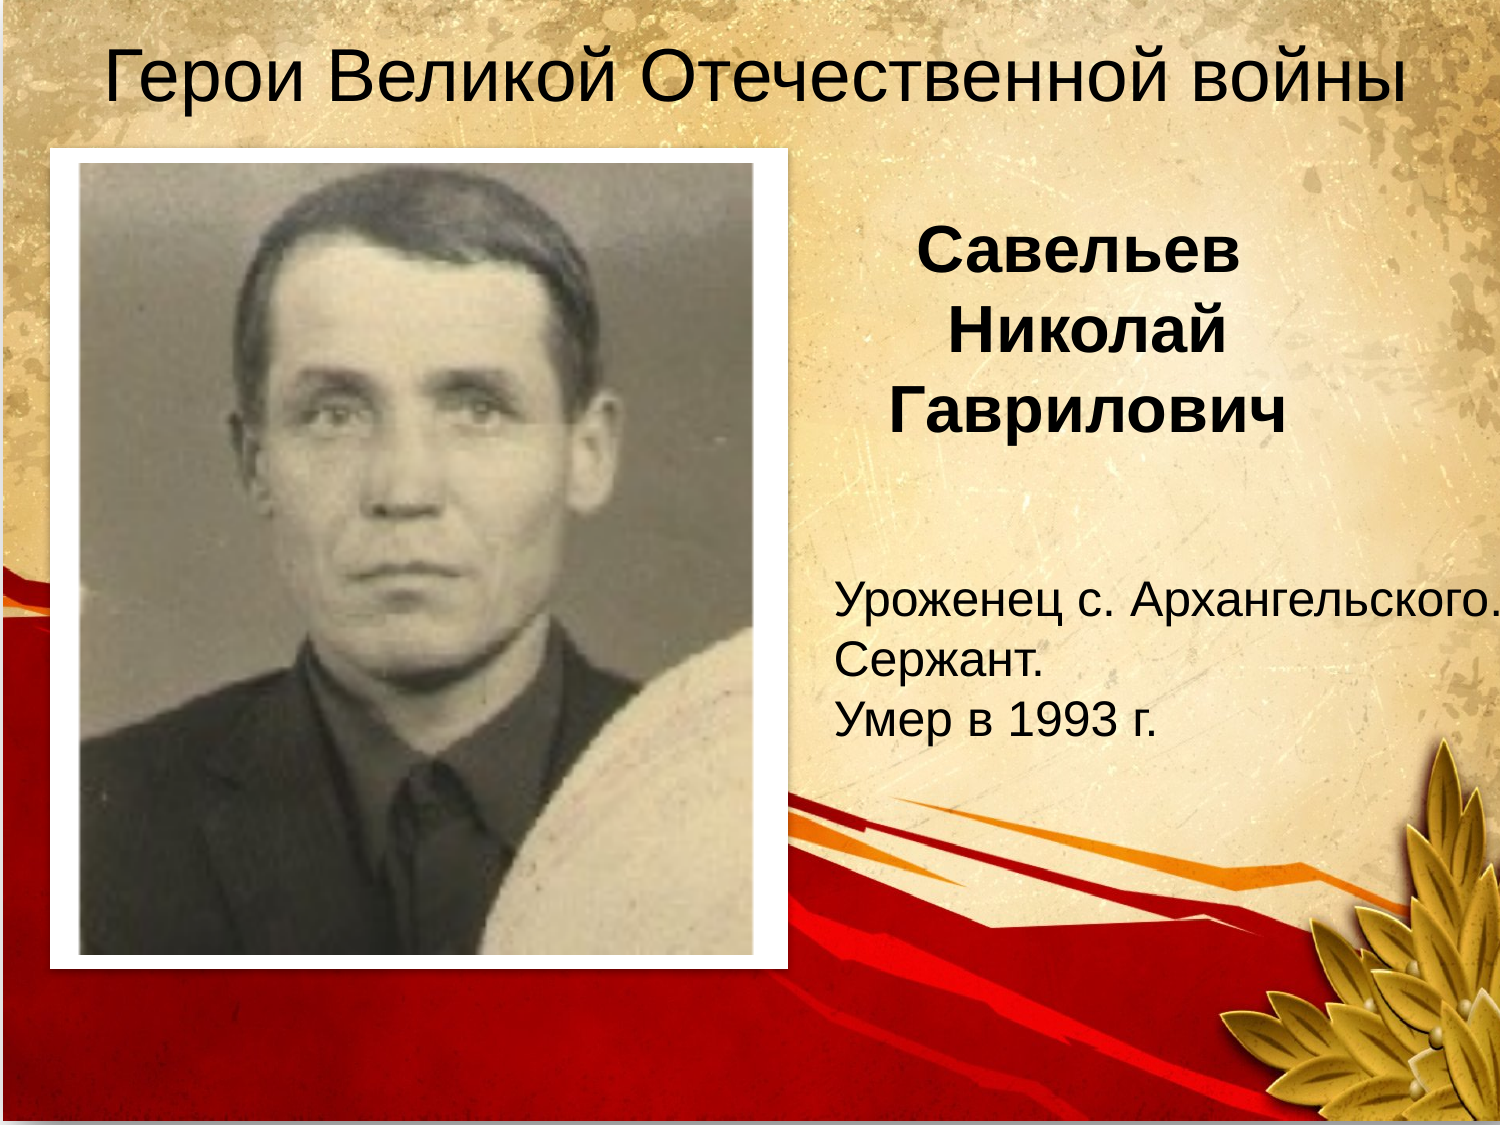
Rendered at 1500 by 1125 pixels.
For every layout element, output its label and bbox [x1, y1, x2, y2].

picture [64, 162, 775, 955]
list [3, 0, 1500, 1122]
